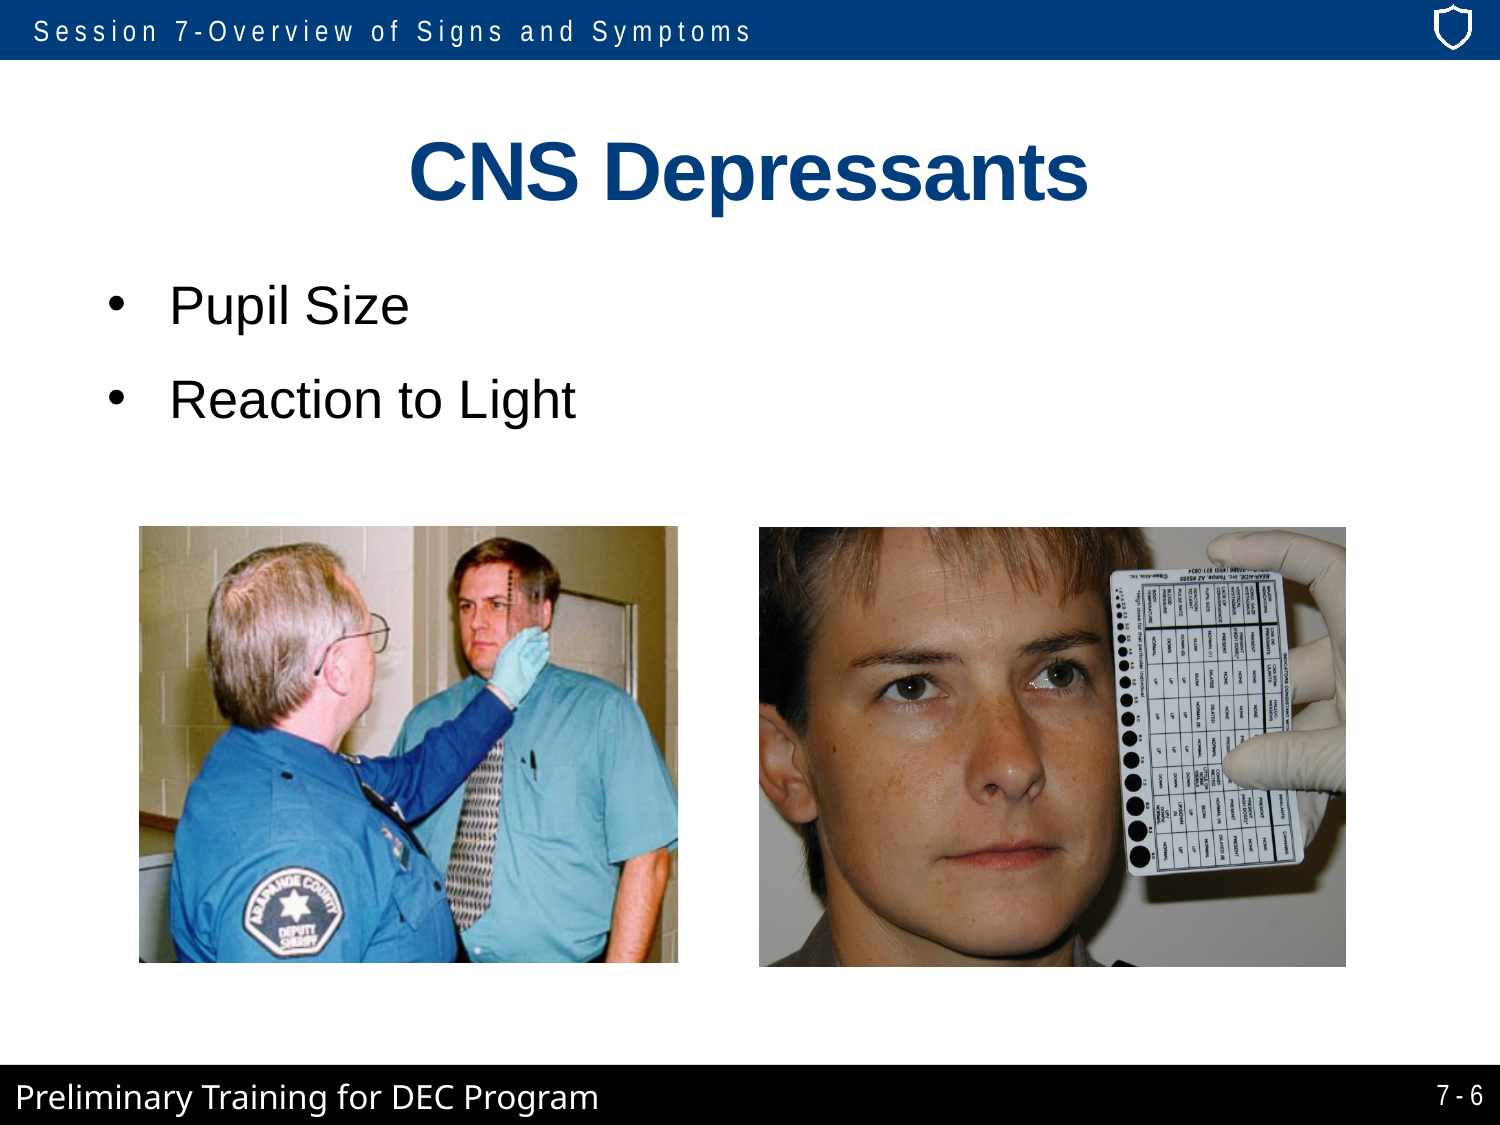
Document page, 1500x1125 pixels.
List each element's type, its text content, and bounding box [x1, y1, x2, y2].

slide_number 7-6 [1218, 1063, 1499, 1124]
list Pupil Size Reaction to Light [75, 262, 1425, 1032]
title CNS Depressants [75, 75, 1425, 225]
picture [759, 526, 1346, 967]
picture [1434, 4, 1472, 50]
picture [138, 525, 679, 964]
